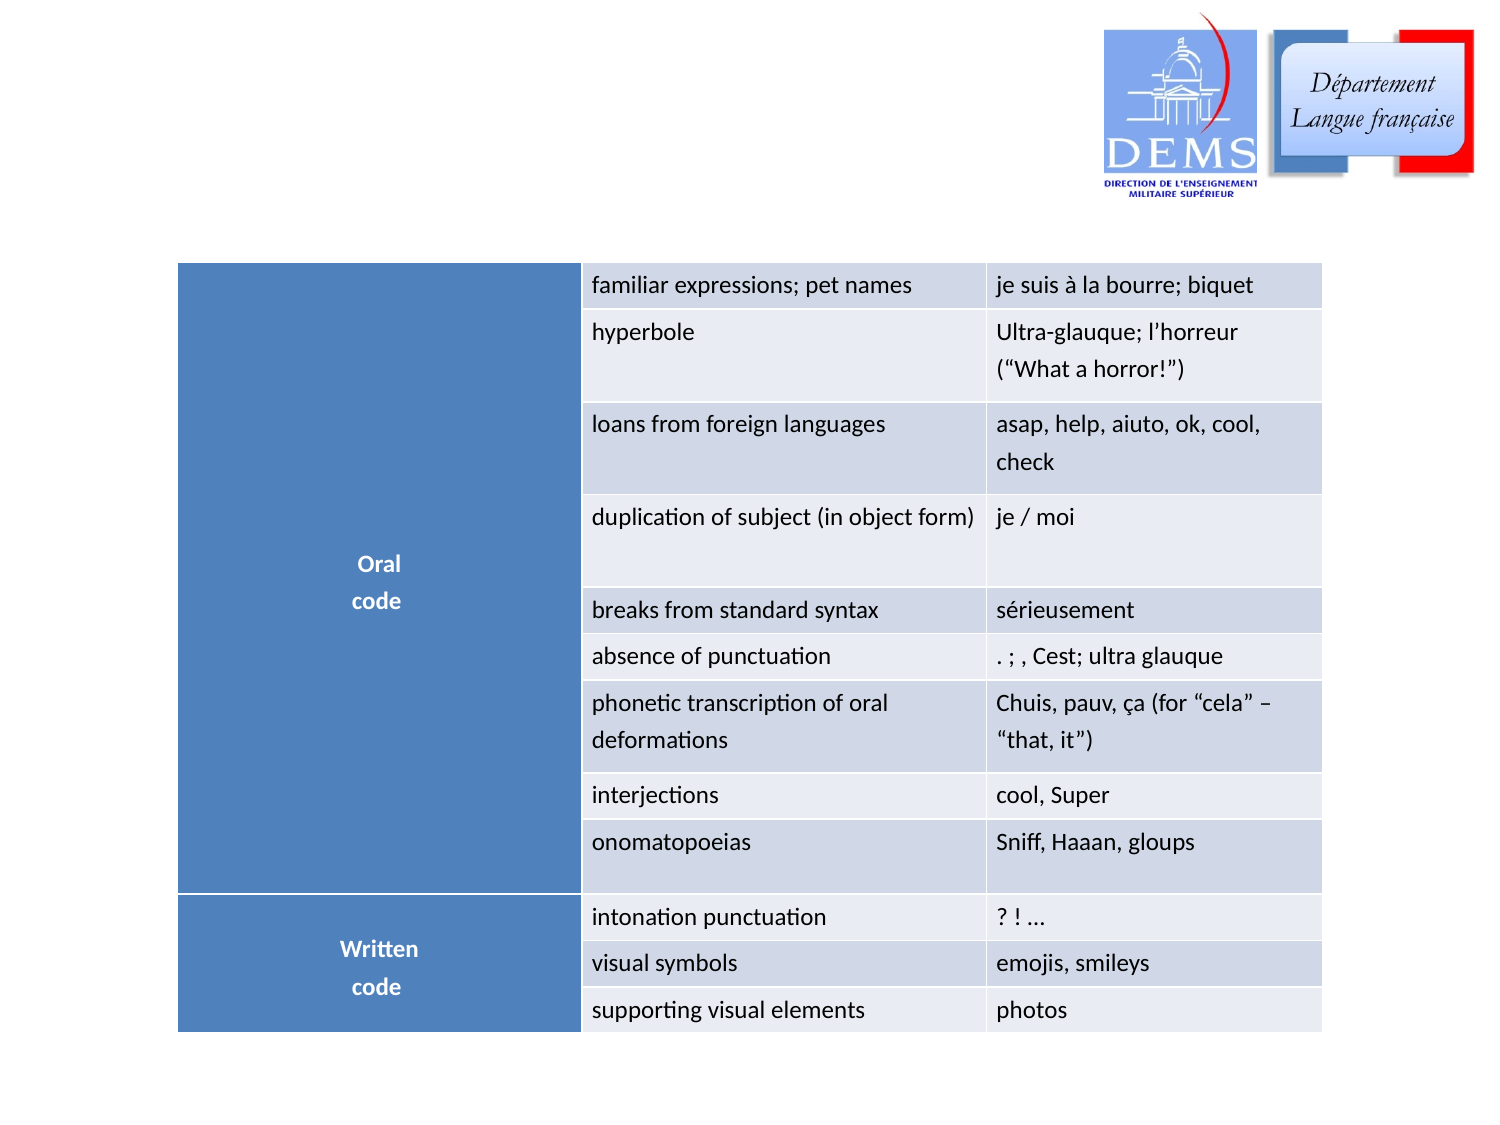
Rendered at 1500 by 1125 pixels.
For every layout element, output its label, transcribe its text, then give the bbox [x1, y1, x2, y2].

table_cell interjections [583, 774, 986, 818]
table_cell asap, help, aiuto, ok, cool, check [987, 403, 1322, 494]
table_header je suis à la bourre; biquet [987, 263, 1322, 308]
table_header familiar expressions; pet names [583, 263, 986, 308]
table_cell sérieusement [987, 588, 1322, 633]
table_cell emojis, smileys [987, 941, 1322, 986]
table_cell phonetic transcription of oral deformations [583, 681, 986, 772]
table_cell breaks from standard syntax [583, 588, 986, 633]
table_cell absence of punctuation [583, 634, 986, 679]
table_cell cool, Super [987, 774, 1322, 818]
table_cell loans from foreign languages [583, 403, 986, 494]
table_cell Written code [178, 895, 581, 1032]
picture [1104, 12, 1495, 197]
table_cell photos [987, 988, 1322, 1032]
table_cell hyperbole [583, 310, 986, 401]
table_cell supporting visual elements [583, 988, 986, 1032]
table_cell Ultra-glauque; l’horreur (“What a horror!”) [987, 310, 1322, 401]
table_cell Chuis, pauv, ça (for “cela” – “that, it”) [987, 681, 1322, 772]
table_header Oral code [178, 263, 581, 893]
table_cell visual symbols [583, 941, 986, 986]
table_cell intonation punctuation [583, 895, 986, 940]
table_cell . ; , Cest; ultra glauque [987, 634, 1322, 679]
table_cell je / moi [987, 495, 1322, 586]
table_cell duplication of subject (in object form) [583, 495, 986, 586]
table_cell onomatopoeias [583, 820, 986, 893]
table_cell ? ! … [987, 895, 1322, 940]
table_cell Sniff, Haaan, gloups [987, 820, 1322, 893]
